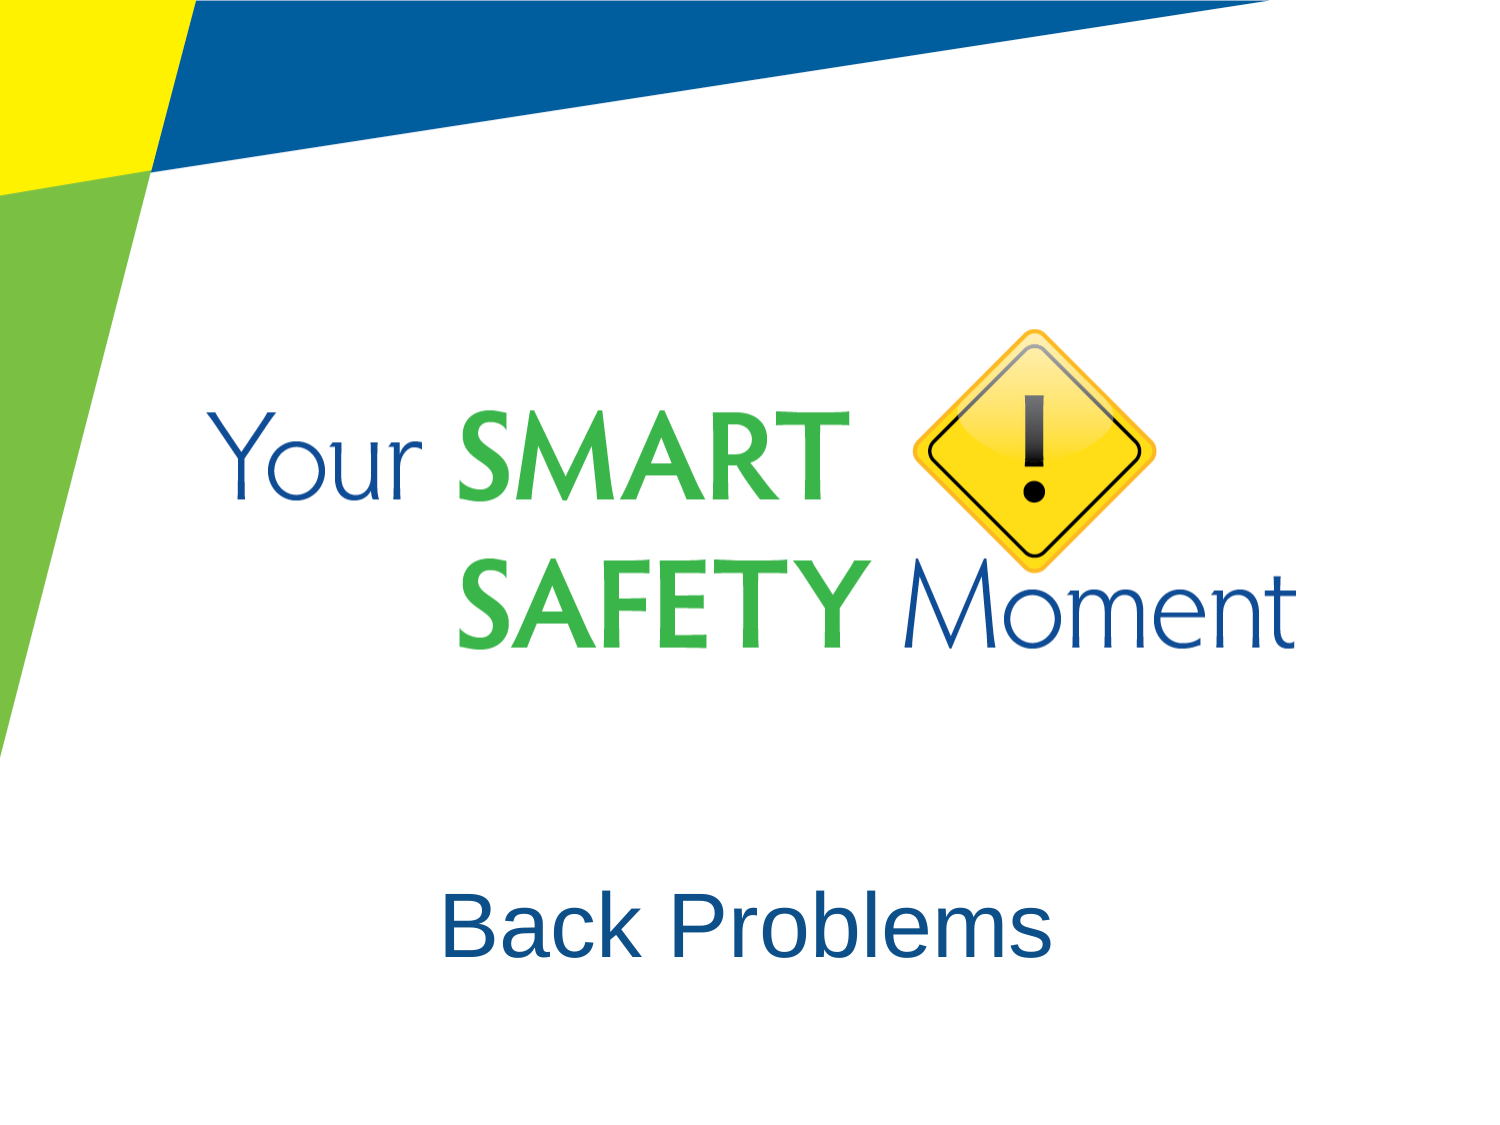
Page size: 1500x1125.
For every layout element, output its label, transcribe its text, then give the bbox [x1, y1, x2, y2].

title Back Problems [23, 748, 1470, 966]
picture [0, 0, 1500, 1125]
